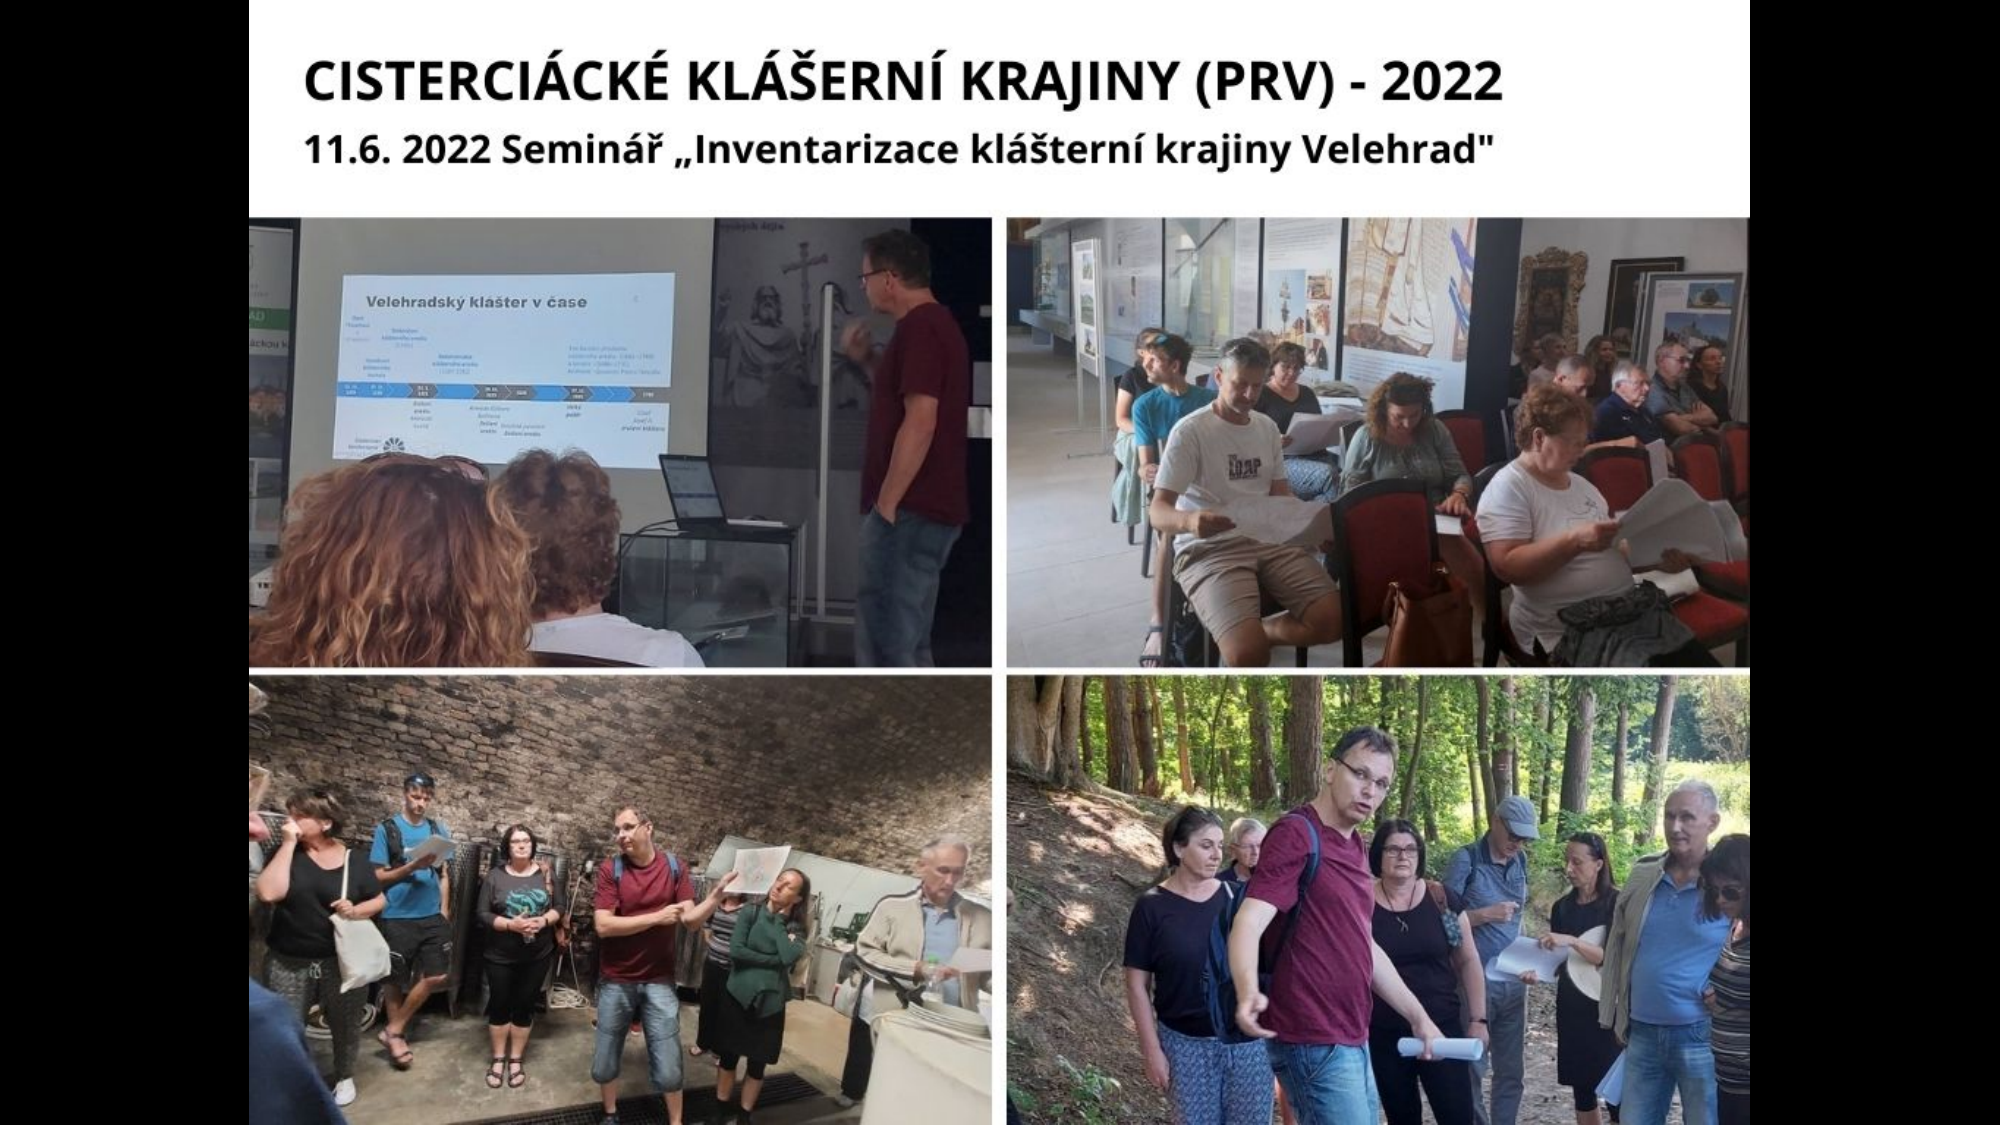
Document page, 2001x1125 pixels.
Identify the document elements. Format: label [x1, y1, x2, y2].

picture [249, 0, 1750, 1125]
